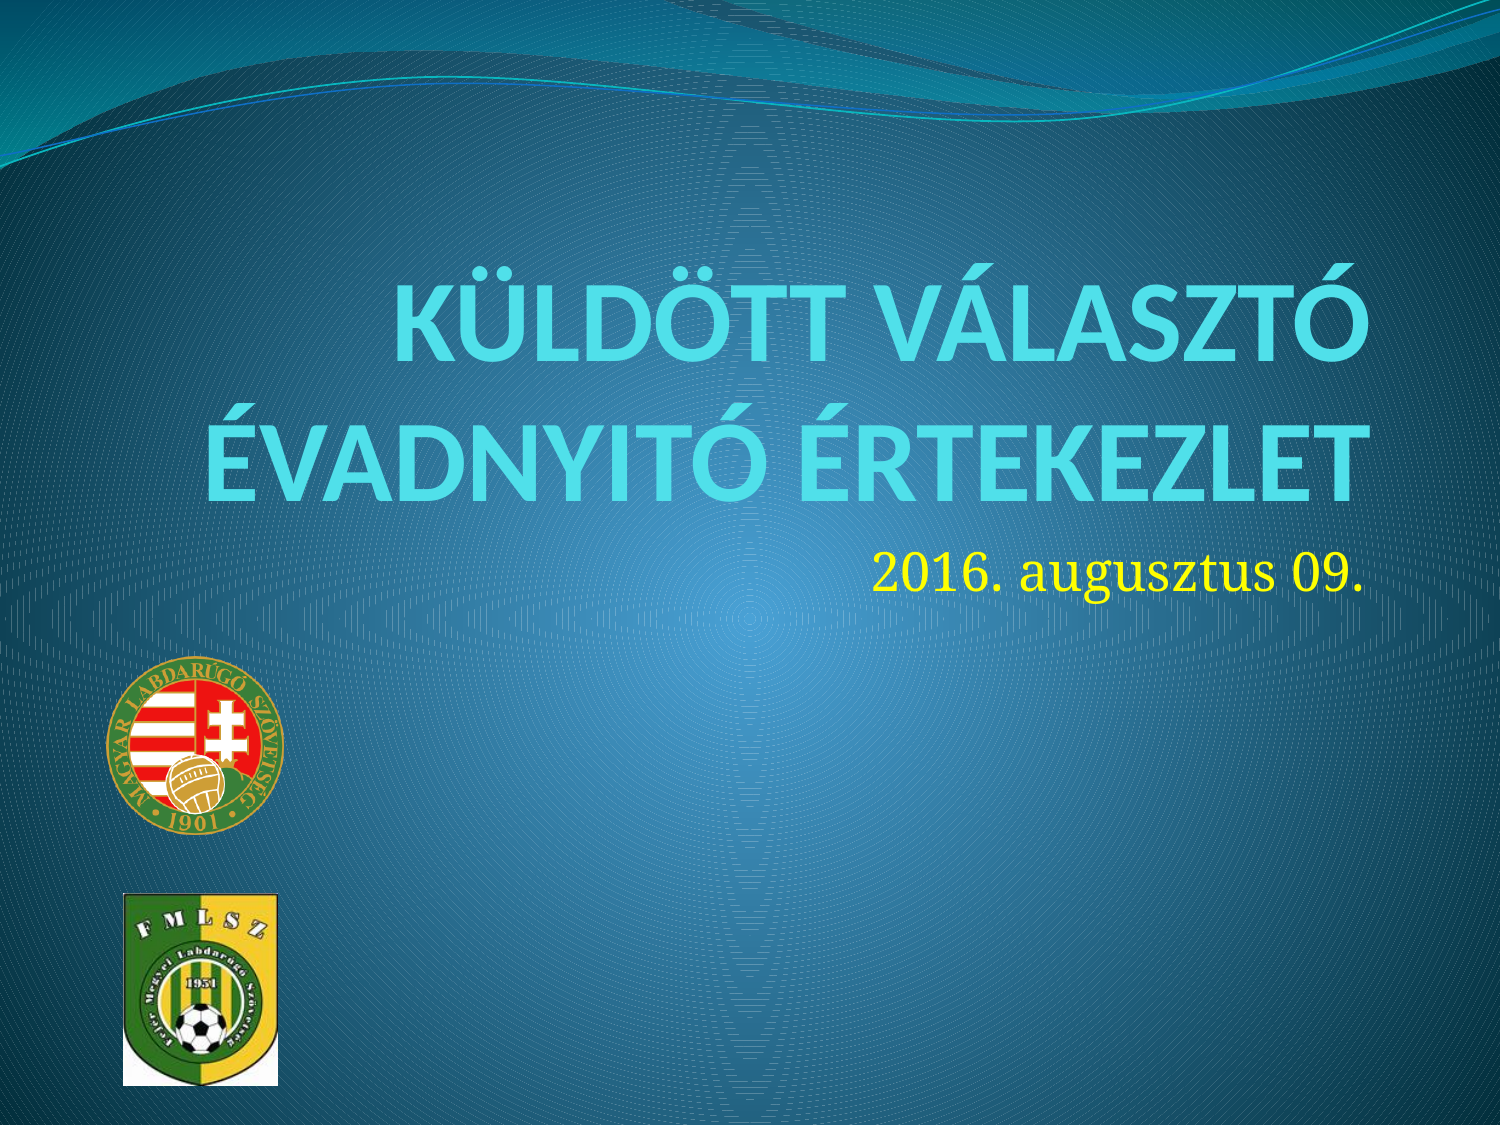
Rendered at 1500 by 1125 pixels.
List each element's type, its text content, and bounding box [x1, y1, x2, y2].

table_cell 17 [99, 657, 106, 818]
title KÜLDÖTT VÁLASZTÓ ÉVADNYITÓ ÉRTEKEZLET [87, 224, 1376, 525]
picture [106, 656, 284, 835]
subtitle 2016. augusztus 09. [87, 529, 1376, 818]
table_cell 17 [284, 658, 290, 818]
picture [123, 892, 278, 1086]
